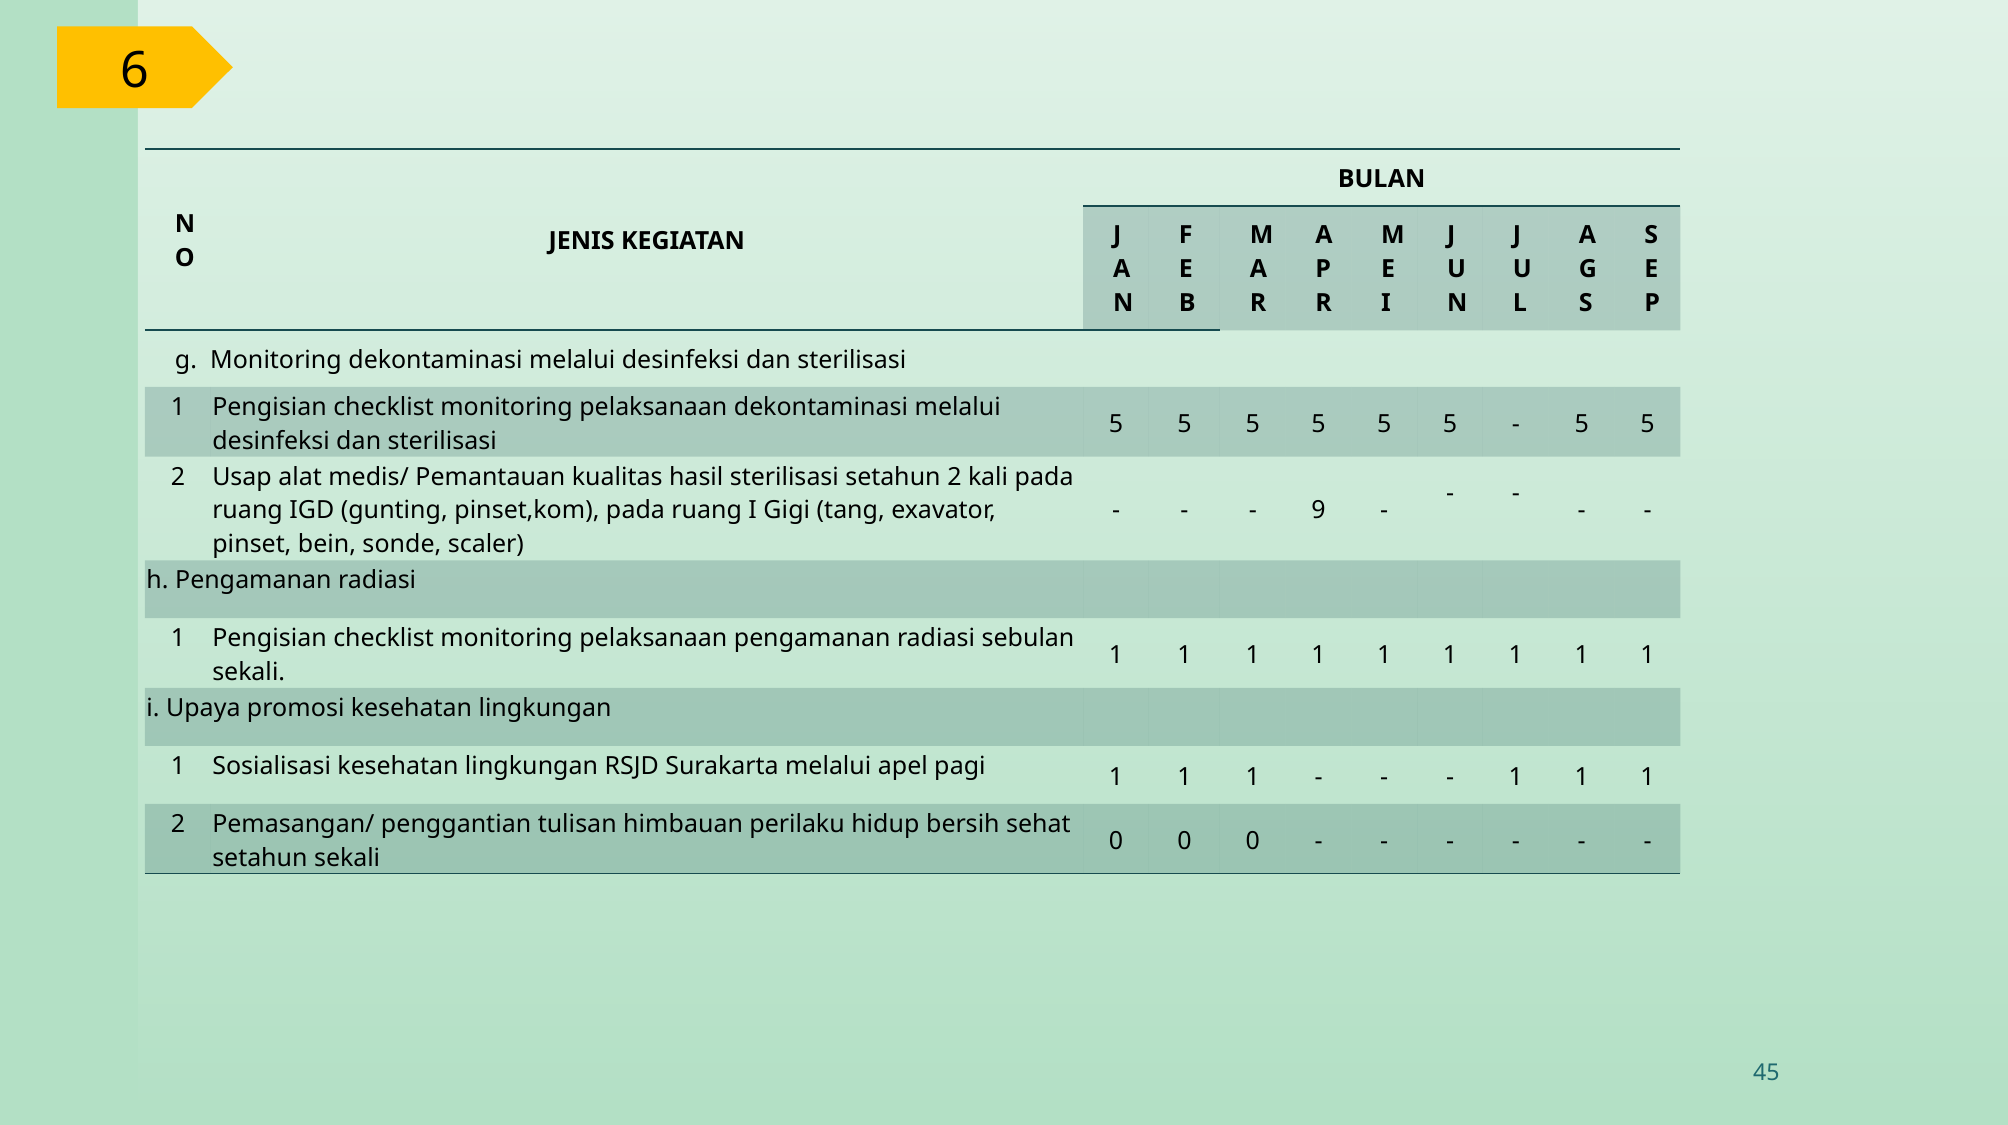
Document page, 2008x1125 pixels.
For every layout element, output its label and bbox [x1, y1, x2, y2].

text_box [56, 25, 235, 110]
slide_number [1326, 1042, 1795, 1103]
table_cell [145, 207, 1680, 873]
table_header [145, 150, 1680, 329]
